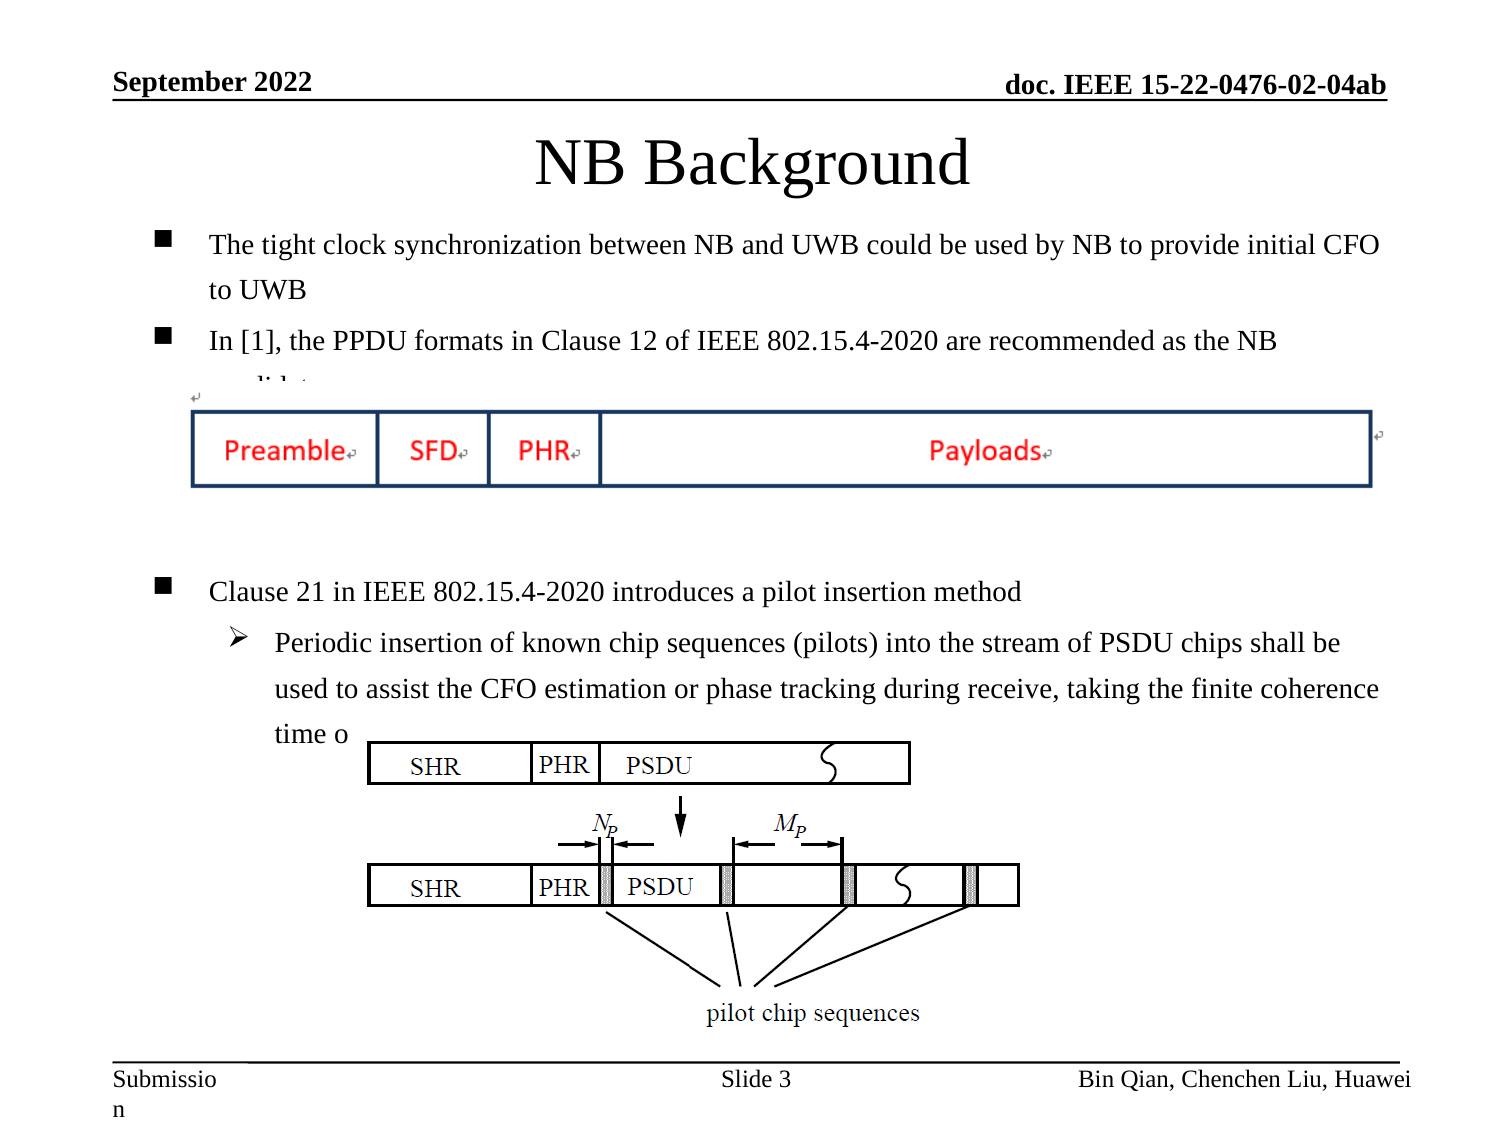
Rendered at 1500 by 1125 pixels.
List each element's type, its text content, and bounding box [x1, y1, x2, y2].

slide_number Slide 3 [712, 1062, 800, 1093]
picture [170, 381, 1391, 504]
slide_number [112, 62, 375, 98]
list The tight clock synchronization between NB and UWB could be used by NB to provide initial CFO to UWB In [1], the PPDU formats in Clause 12 of IEEE 802.15.4-2020 are recommended as the NB candidate Clause 21 in IEEE 802.15.4-2020 introduces a pilot insertion method Periodic insertion of known chip sequences (pilots) into the stream of PSDU chips shall be used to assist the CFO estimation or phase tracking during receive, taking the finite coherence time of the radio channel into account [137, 207, 1413, 1012]
picture [348, 718, 1033, 1037]
title NB Background [115, 70, 1391, 246]
footer Bin Qian, Chenchen Liu, Huawei [900, 1062, 1413, 1093]
